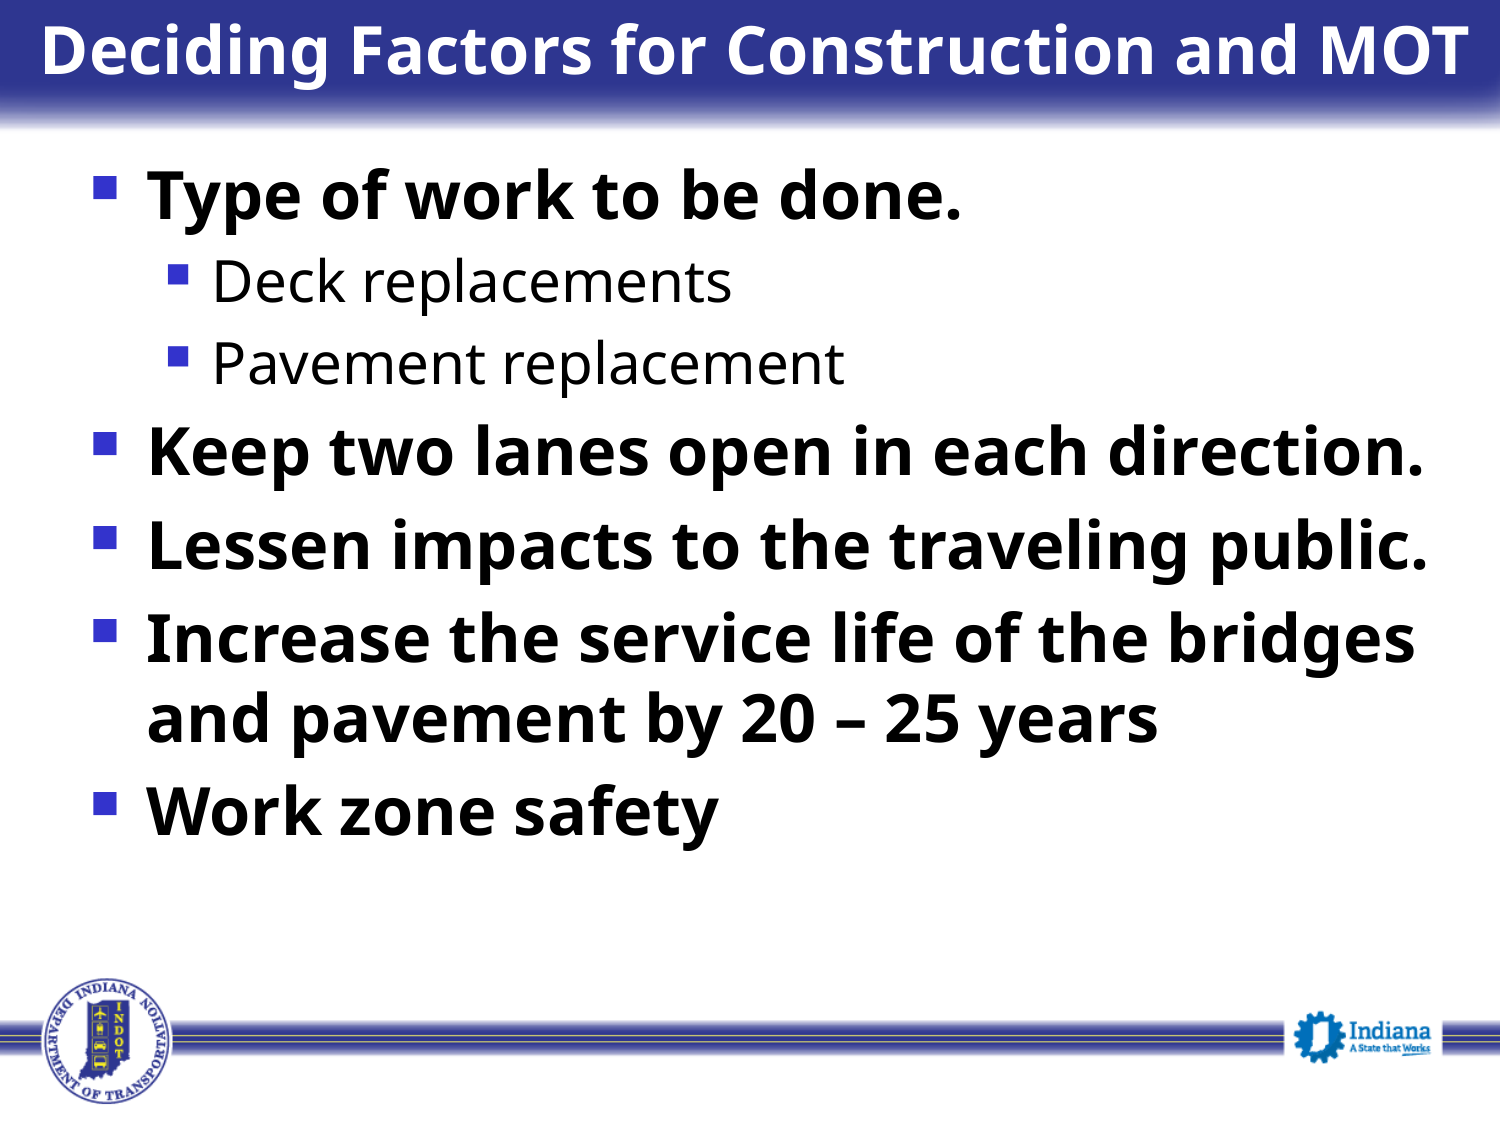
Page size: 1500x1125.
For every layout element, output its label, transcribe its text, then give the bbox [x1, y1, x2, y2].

list Type of work to be done. Deck replacements Pavement replacement Keep two lanes open in each direction. Lessen impacts to the traveling public. Increase the service life of the bridges and pavement by 20 – 25 years Work zone safety [75, 145, 1463, 975]
picture [0, 0, 1500, 263]
title Deciding Factors for Construction and MOT [24, 0, 1500, 138]
picture [0, 945, 1500, 1125]
